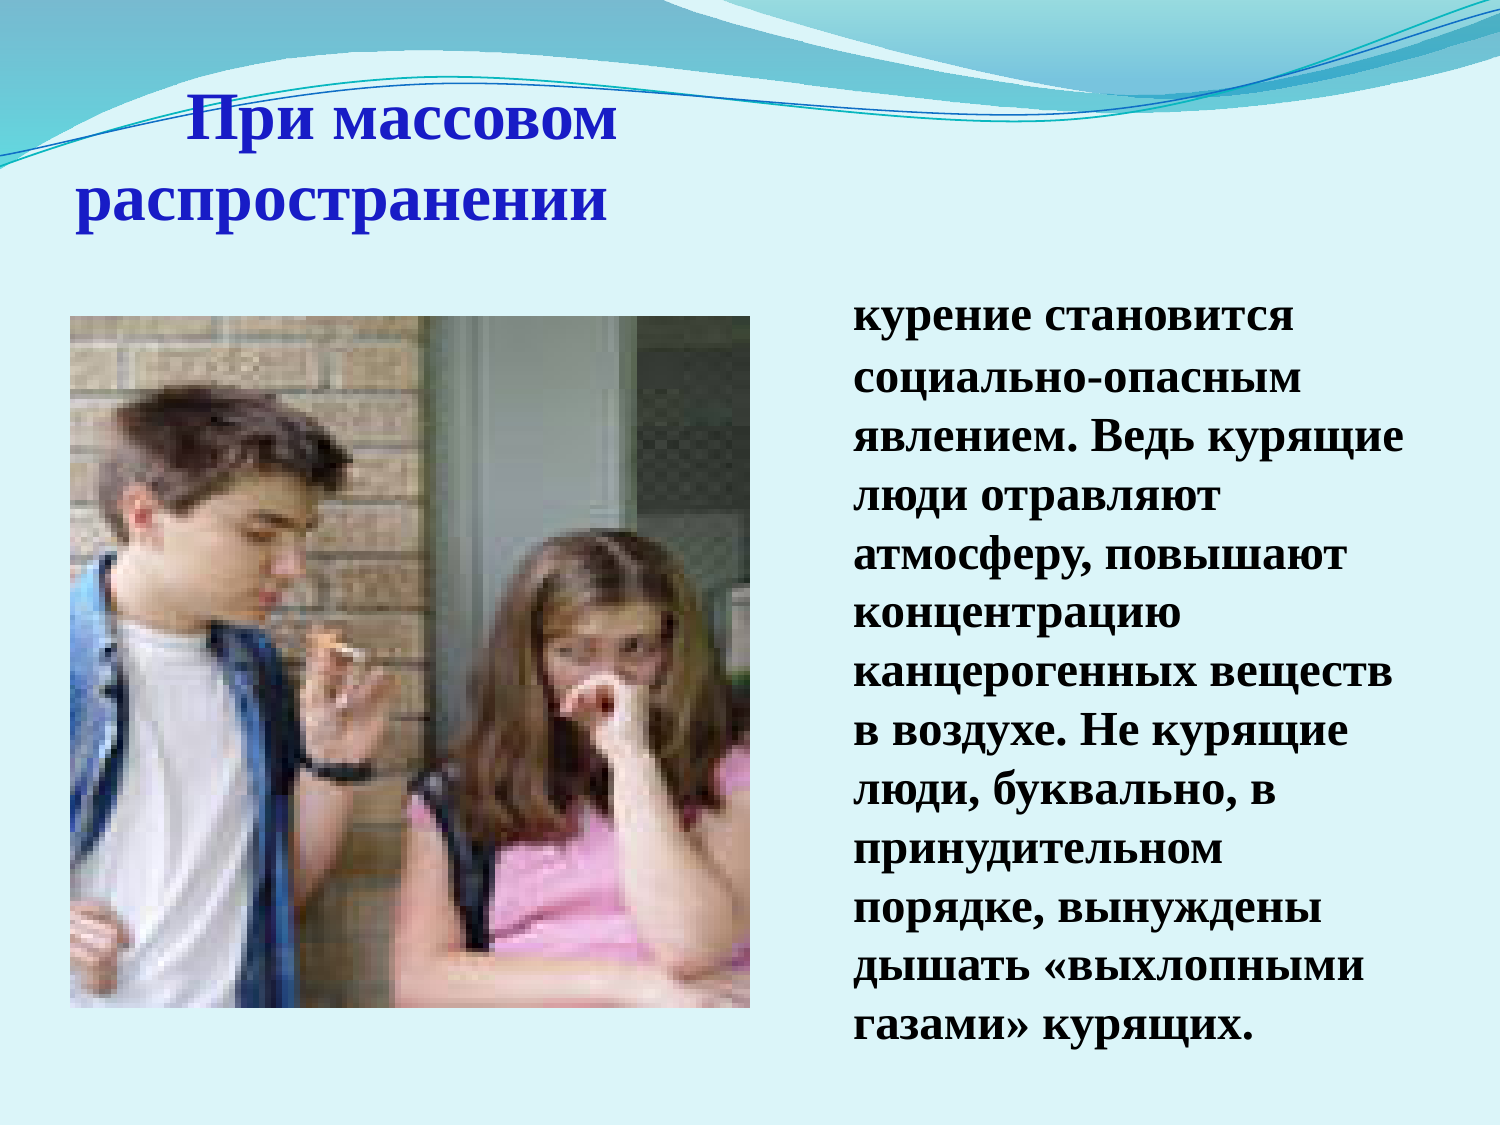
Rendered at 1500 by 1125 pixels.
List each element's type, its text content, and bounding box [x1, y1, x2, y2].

list курение становится социально-опасным явлением. Ведь курящие люди отравляют атмосферу, повышают концентрацию канцерогенных веществ в воздухе. Не курящие люди, буквально, в принудительном порядке, вынуждены дышать «выхлопными газами» курящих. [691, 257, 1425, 1079]
title При массовом распространении [75, 62, 1425, 235]
picture [70, 316, 751, 1008]
